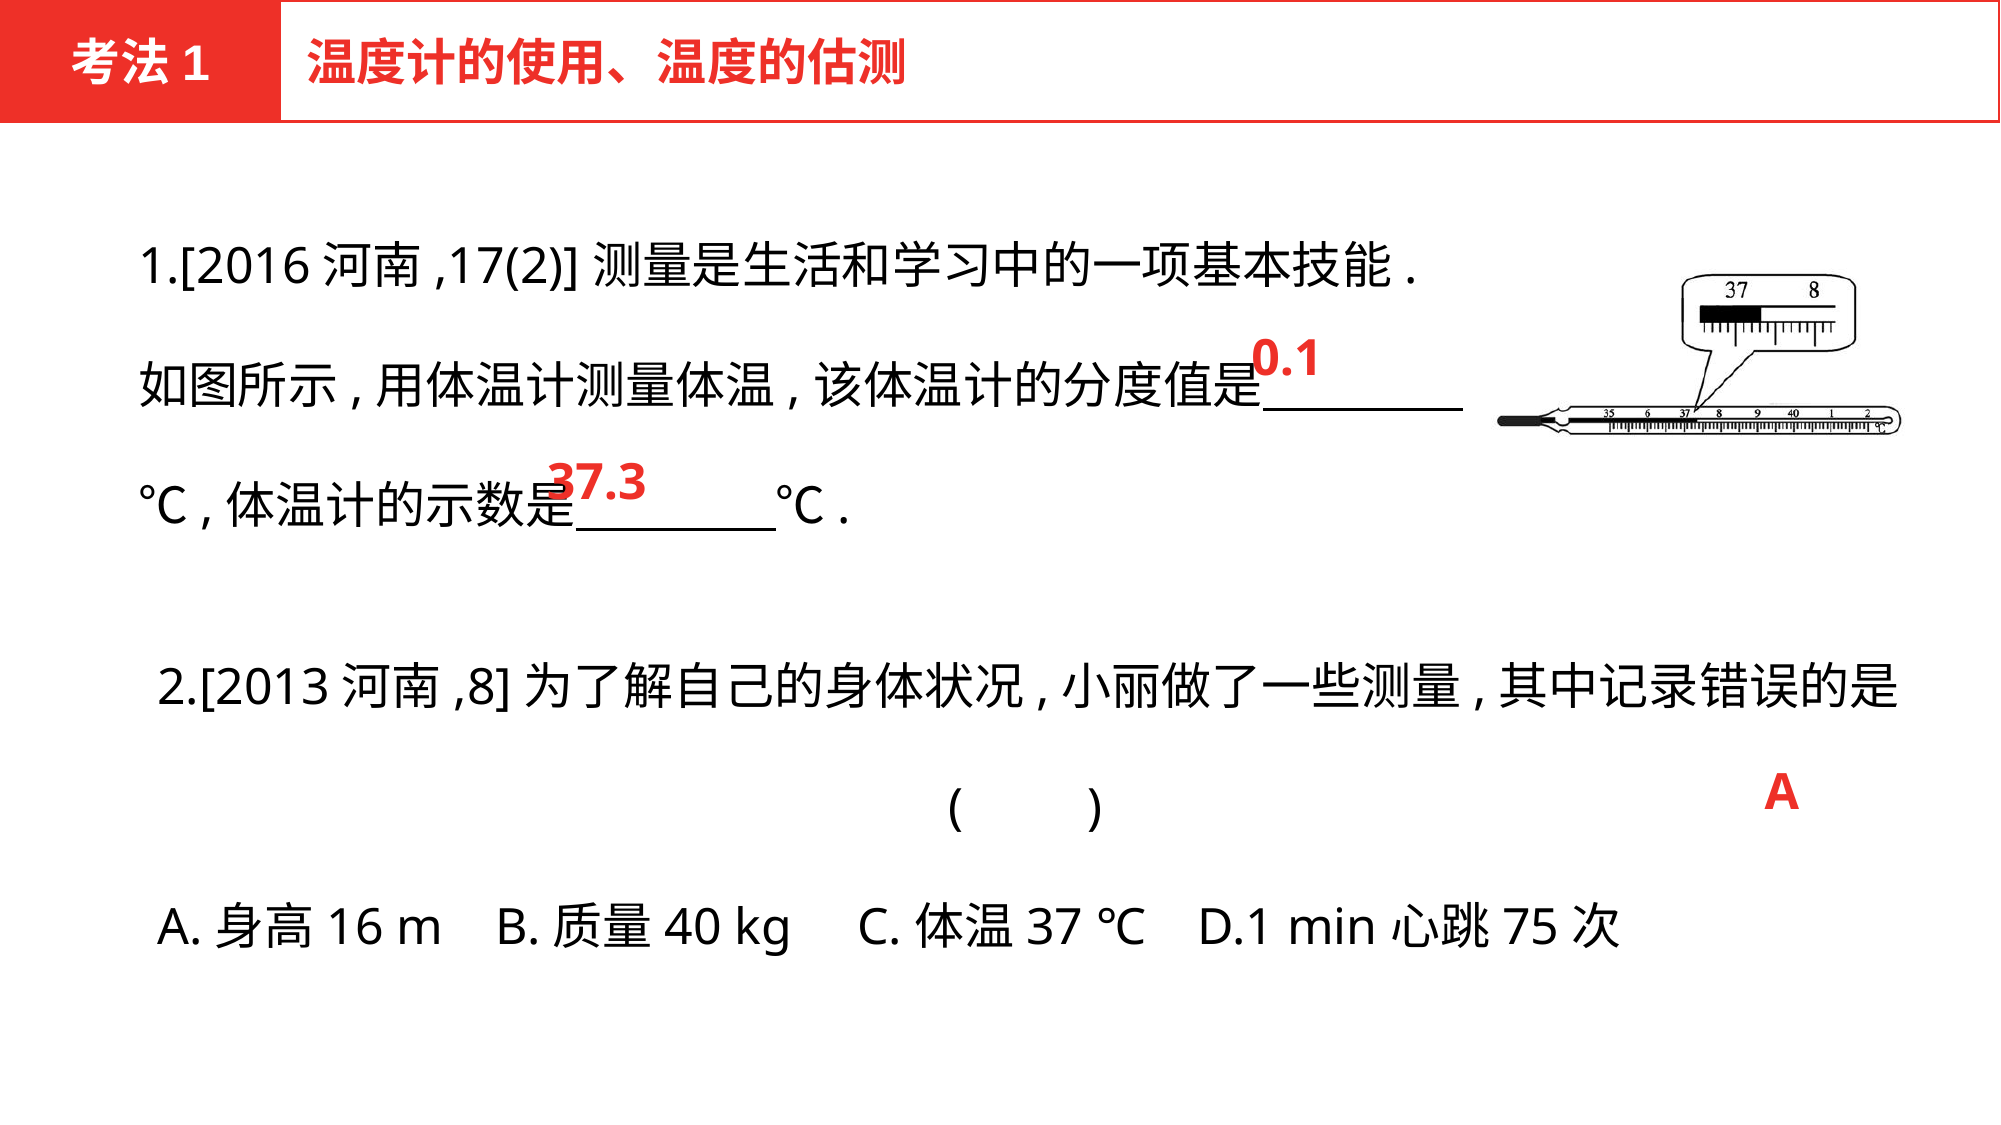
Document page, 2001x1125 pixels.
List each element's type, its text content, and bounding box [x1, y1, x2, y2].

text_box 考法1 [1, 0, 280, 122]
picture [1491, 268, 1918, 443]
text_box 2.[2013河南,8]为了解自己的身体状况,小丽做了一些测量,其中记录错误的是 ( ) A.身高16 m B.质量40 kg C.体温37 ℃ D.1 min心跳75次 [142, 587, 1919, 963]
text_box 1.[2016河南,17(2)]测量是生活和学习中的一项基本技能.如图所示,用体温计测量体温,该体温计的分度值是 ℃,体温计的示数是 ℃. [123, 166, 1492, 542]
text_box 0.1 [1236, 317, 1338, 393]
text_box 温度计的使用、温度的估测 [276, 0, 2000, 123]
text_box 37.3 [532, 442, 679, 517]
text_box A [1749, 751, 1814, 827]
